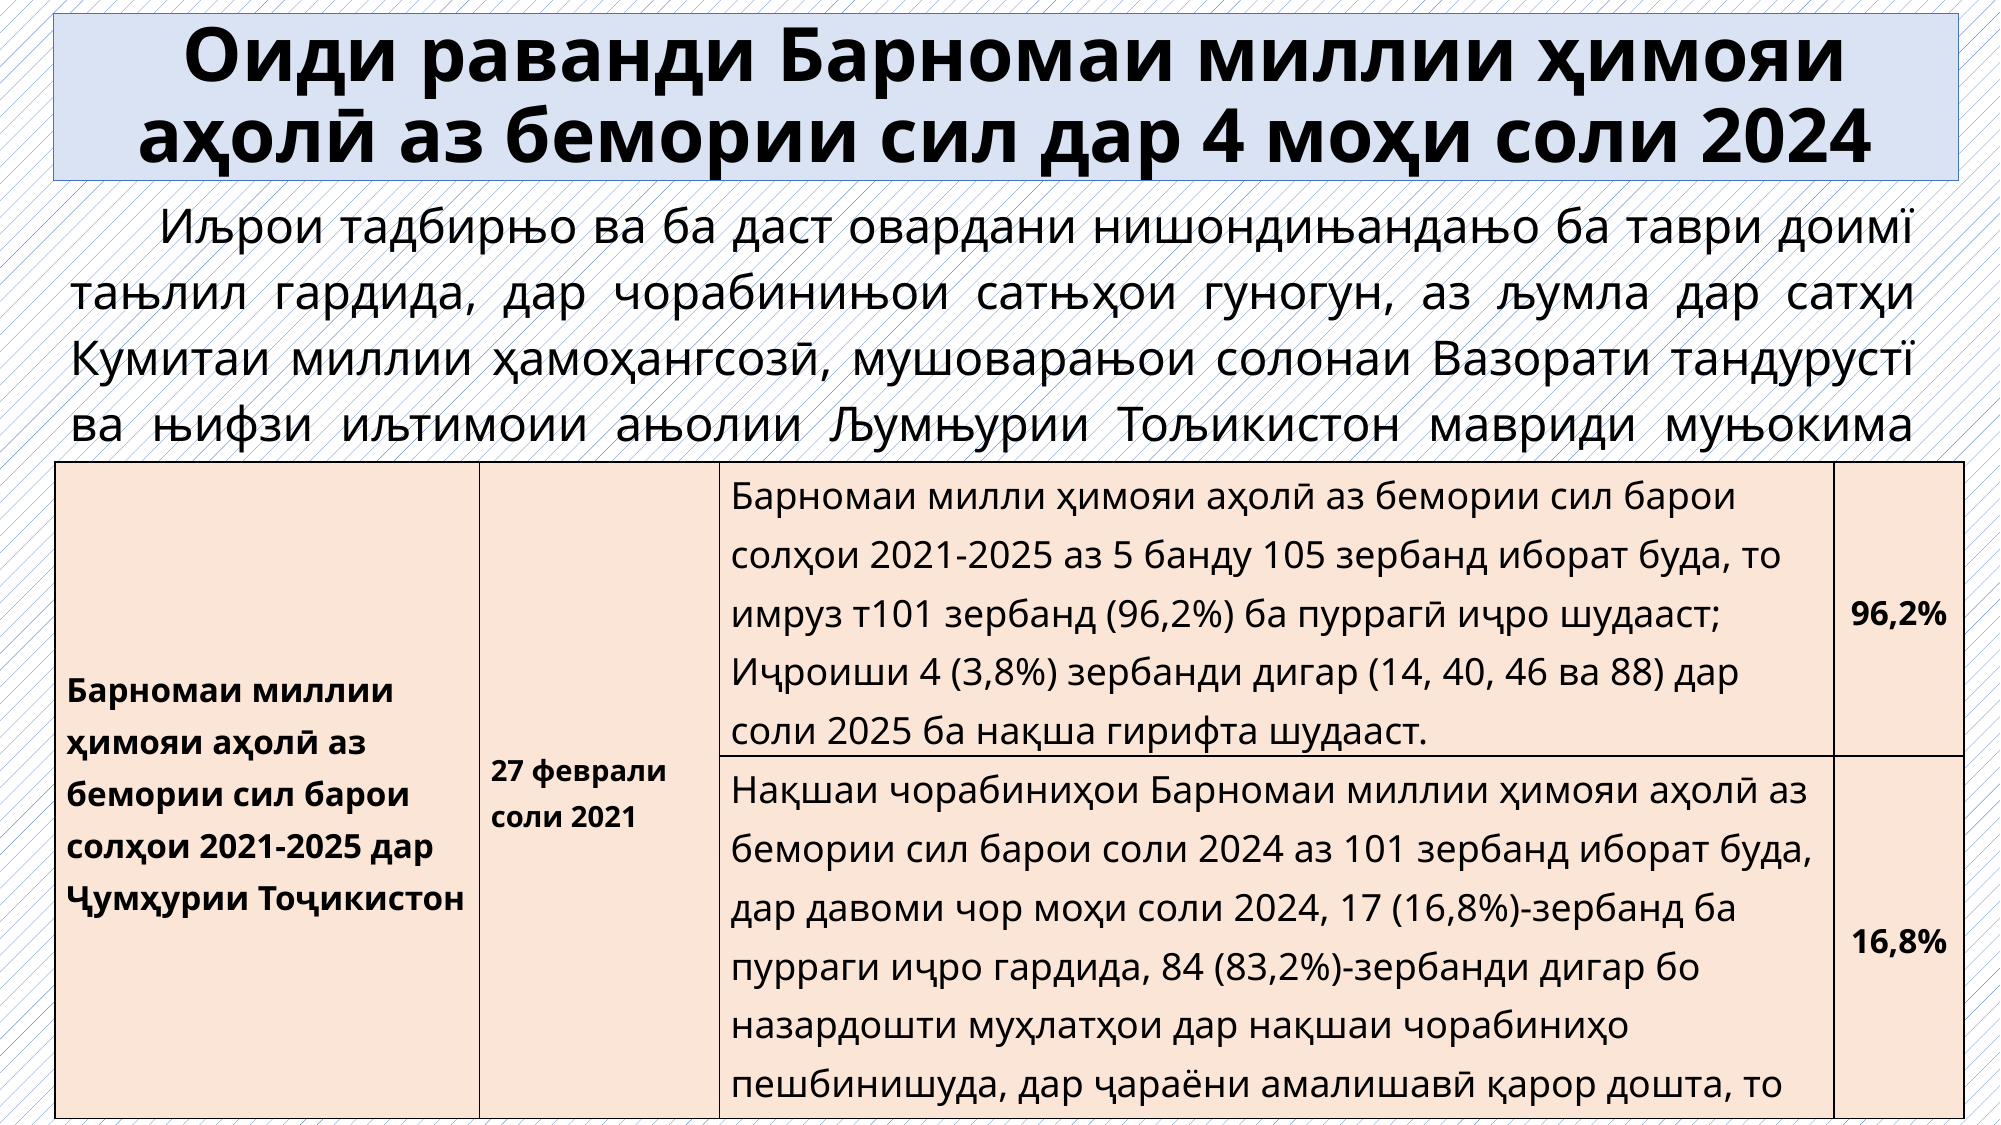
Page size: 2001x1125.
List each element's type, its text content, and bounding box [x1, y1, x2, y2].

text_box Иљрои тадбирњо ва ба даст овардани нишондињандањо ба таври доимї тањлил гардида, дар чорабинињои сатњҳои гуногун, аз љумла дар сатҳи Кумитаи миллии ҳамоҳангсозӣ, мушоварањои солонаи Вазорати тандурустї ва њифзи иљтимоии ањолии Љумњурии Тољикистон мавриди муњокима ќарор мегиранд. [55, 179, 1932, 461]
table_header Барномаи милли ҳимояи аҳолӣ аз бемории сил барои солҳои 2021-2025 аз 5 банду 105 зербанд иборат буда, то имруз т101 зербанд (96,2%) ба пуррагӣ иҷро шудааст; Иҷроиши 4 (3,8%) зербанди дигар (14, 40, 46 ва 88) дар соли 2025 ба нақша гирифта шудааст. [720, 463, 1833, 755]
table_header 96,2% [1835, 463, 1963, 755]
table_cell Нақшаи чорабиниҳои Барномаи миллии ҳимояи аҳолӣ аз бемории сил барои соли 2024 аз 101 зербанд иборат буда, дар давоми чор моҳи соли 2024, 17 (16,8%)-зербанд ба пурраги иҷро гардида, 84 (83,2%)-зербанди дигар бо назардошти муҳлатҳои дар нақшаи чорабиниҳо пешбинишуда, дар ҷараёни амалишавӣ қарор дошта, то охири соли 2024 ба пурраги амалӣ хоҳад шуд. [720, 757, 1833, 1118]
table_cell 16,8% [1835, 757, 1963, 1118]
table_header Барномаи миллии ҳимояи аҳолӣ аз бемории сил барои солҳои 2021-2025 дар Ҷумҳурии Тоҷикистон [56, 463, 479, 1118]
title Оиди раванди Барномаи миллии ҳимояи аҳолӣ аз бемории сил дар 4 моҳи соли 2024 [53, 13, 1959, 181]
table_header 27 феврали соли 2021 [480, 463, 719, 1118]
